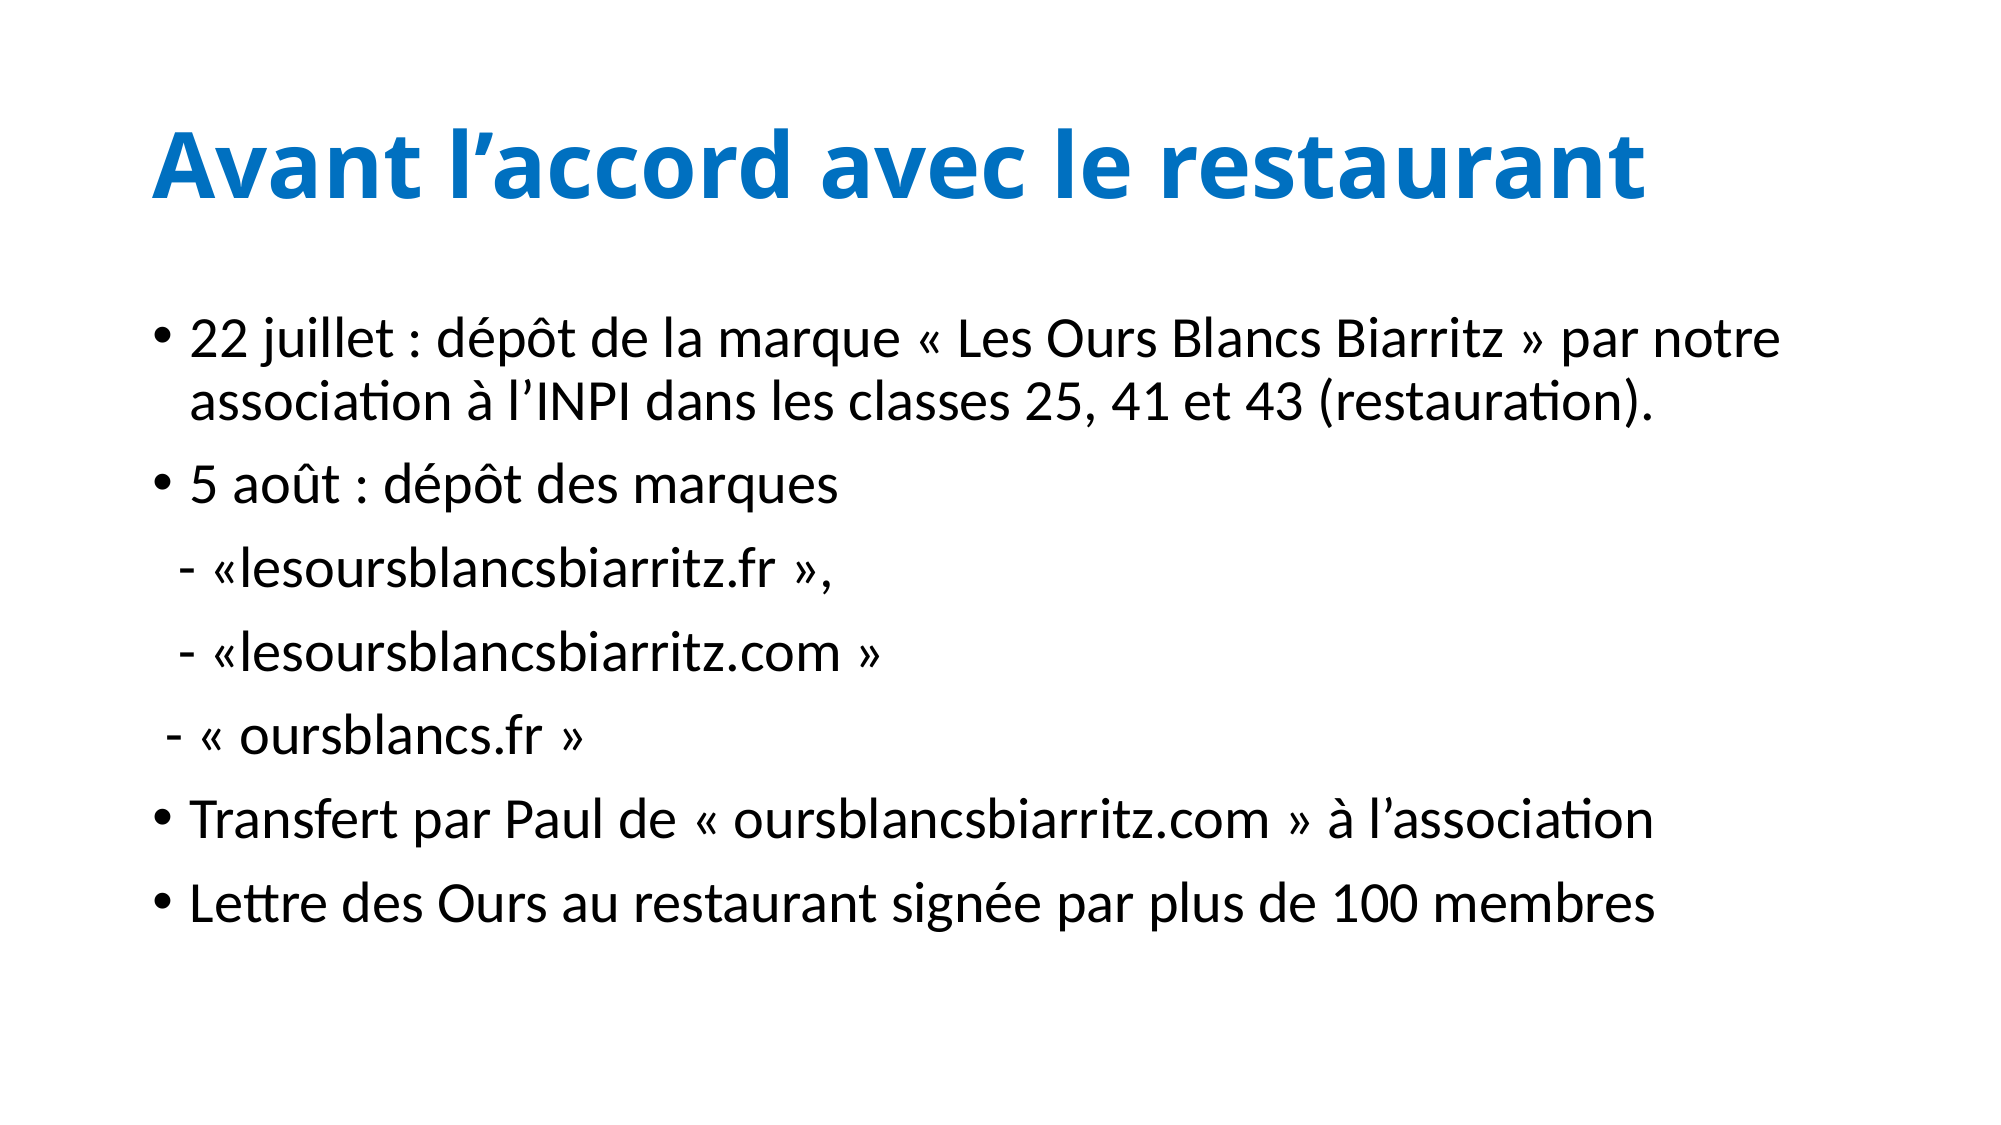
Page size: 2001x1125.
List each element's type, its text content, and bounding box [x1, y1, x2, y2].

title Avant l’accord avec le restaurant [137, 59, 1863, 278]
list 22 juillet : dépôt de la marque « Les Ours Blancs Biarritz » par notre association à l’INPI dans les classes 25, 41 et 43 (restauration). 5 août : dépôt des marques - «lesoursblancsbiarritz.fr », - «lesoursblancsbiarritz.com » - « oursblancs.fr » Transfert par Paul de « oursblancsbiarritz.com » à l’association Lettre des Ours au restaurant signée par plus de 100 membres [137, 299, 1863, 1014]
